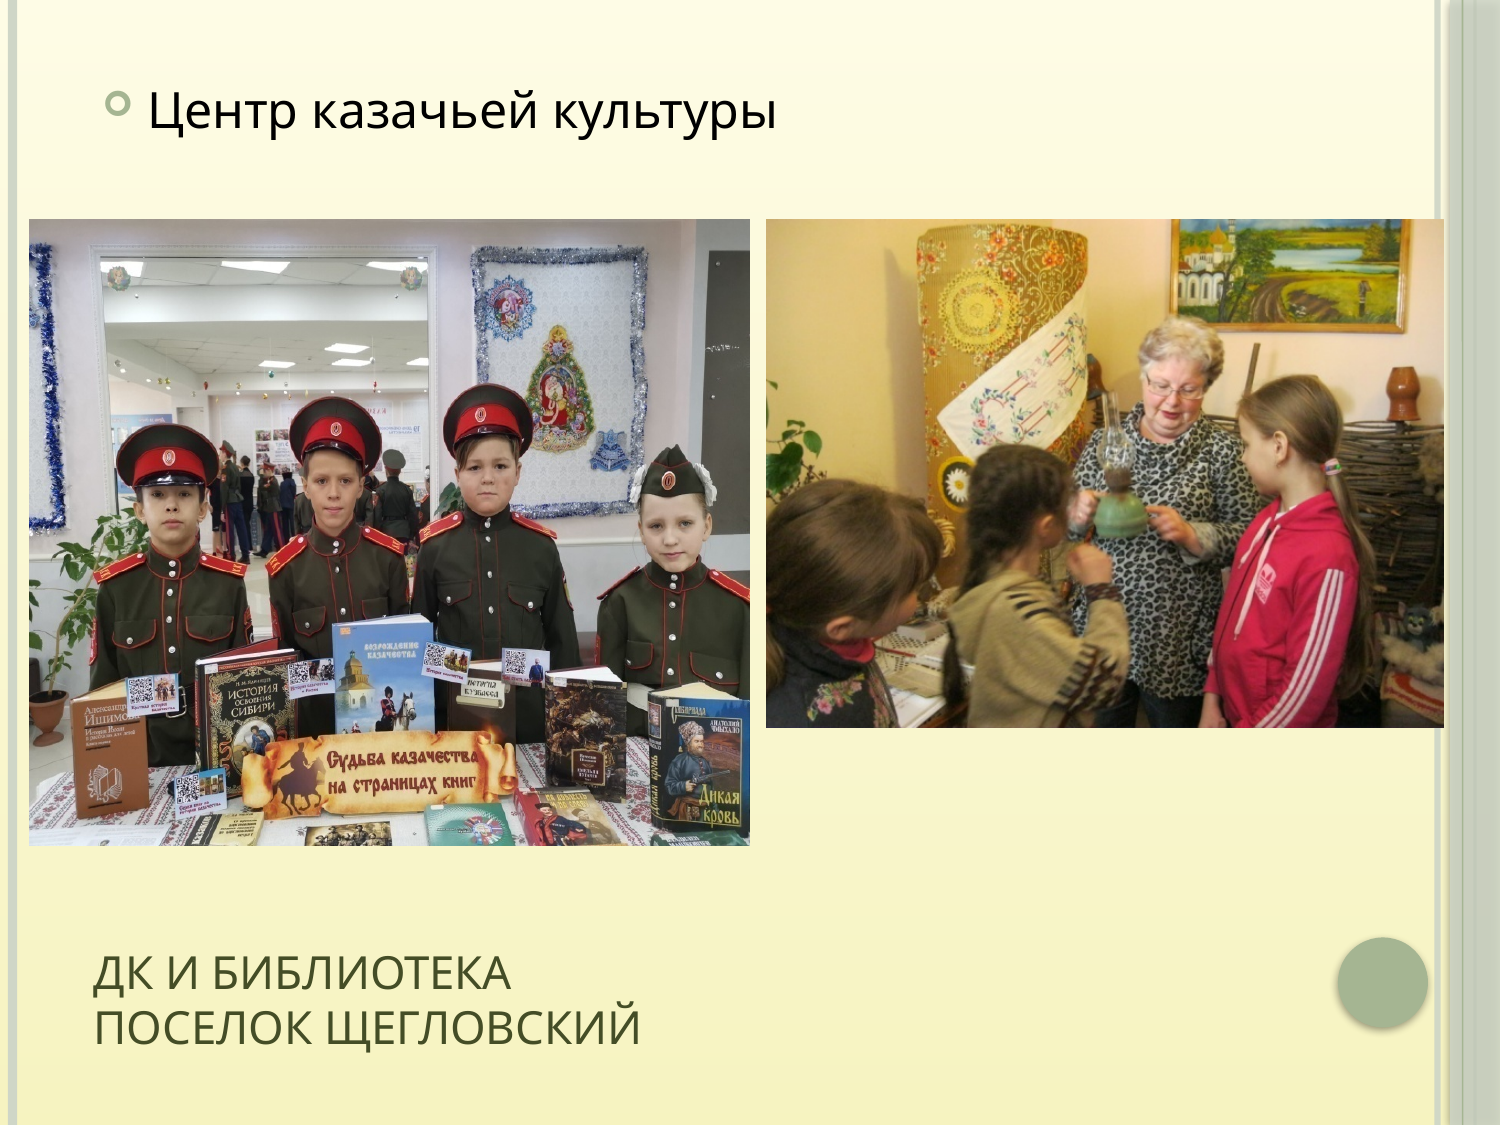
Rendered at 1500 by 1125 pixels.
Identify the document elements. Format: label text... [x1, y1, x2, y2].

picture [28, 219, 751, 847]
list Центр казачьей культуры [87, 70, 1163, 244]
title ДК и библиотека поселок Щегловский [78, 936, 1155, 1061]
picture [766, 219, 1445, 729]
